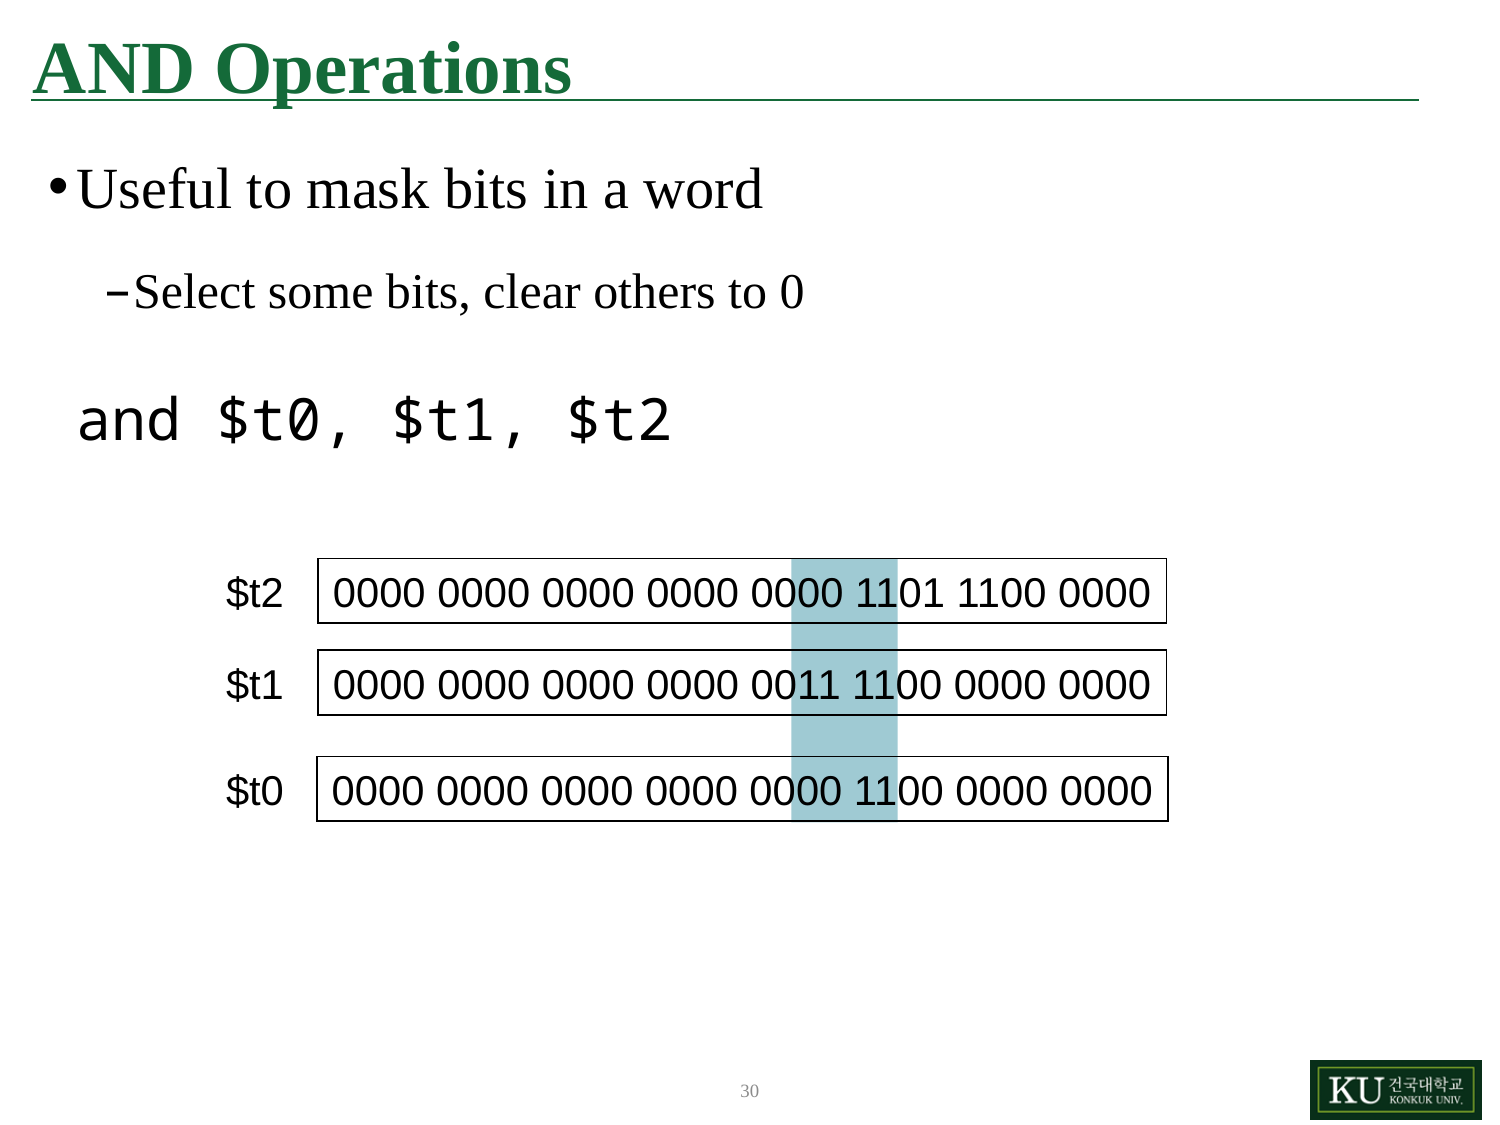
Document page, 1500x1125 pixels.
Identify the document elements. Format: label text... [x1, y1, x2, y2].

text_box 0000 0000 0000 0000 0000 1101 1100 0000 [318, 558, 1167, 624]
text_box [791, 715, 898, 756]
text_box 0000 0000 0000 0000 0011 1100 0000 0000 [318, 650, 1167, 715]
text_box $t2 [211, 558, 299, 624]
text_box $t0 [211, 756, 299, 822]
text_box $t1 [211, 650, 299, 715]
text_box 0000 0000 0000 0000 0000 1100 0000 0000 [316, 756, 1169, 822]
list Useful to mask bits in a word Select some bits, clear others to 0 and $t0, $t1, $t2 [33, 107, 1468, 1023]
title AND Operations [17, 10, 1396, 121]
picture [1310, 1060, 1482, 1120]
text_box [791, 624, 898, 650]
slide_number 30 [559, 1060, 941, 1120]
